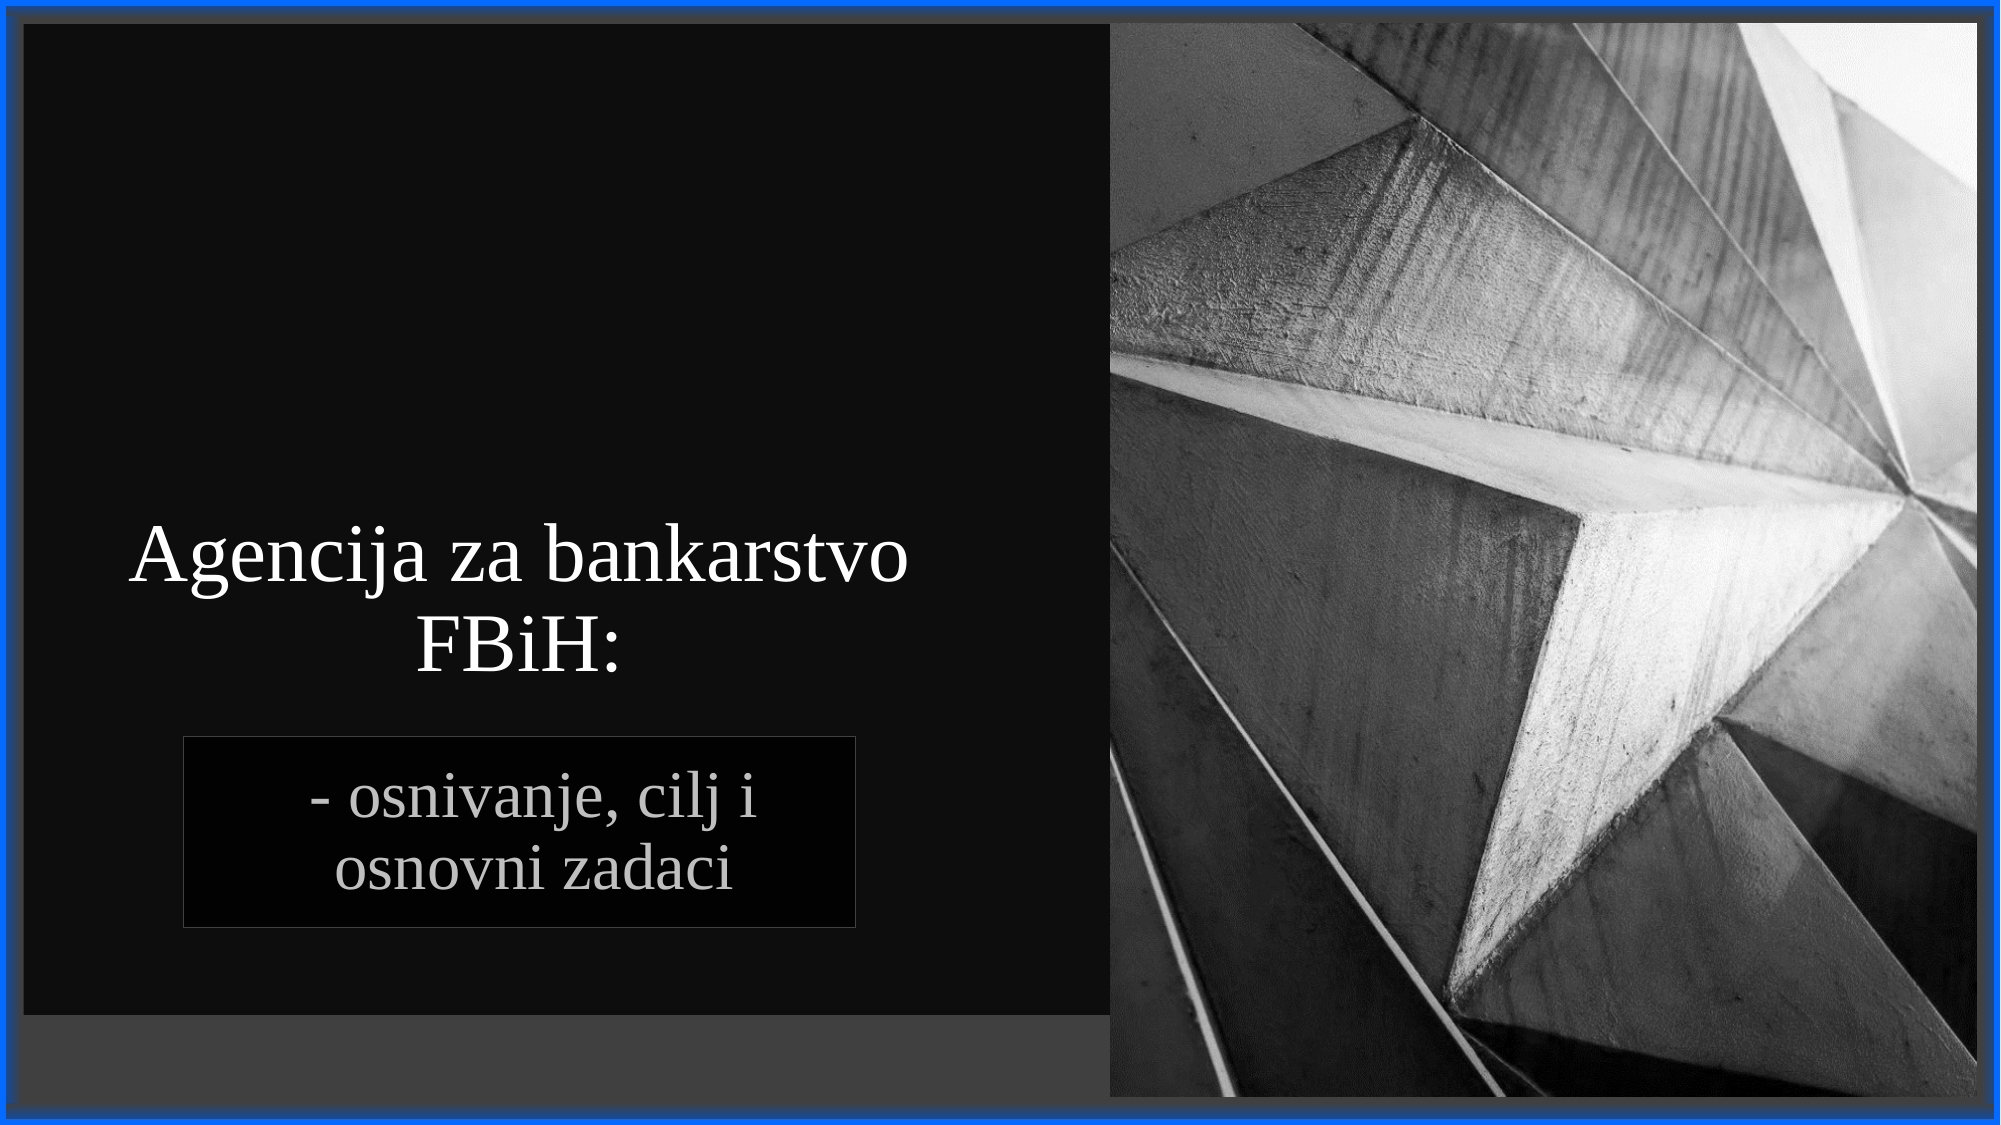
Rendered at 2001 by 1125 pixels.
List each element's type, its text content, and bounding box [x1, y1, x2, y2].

list Agencija za bankarstvo FBiH: [70, 406, 969, 690]
subtitle - osnivanje, cilj i osnovni zadaci [183, 736, 856, 928]
picture [1110, 23, 1977, 1097]
